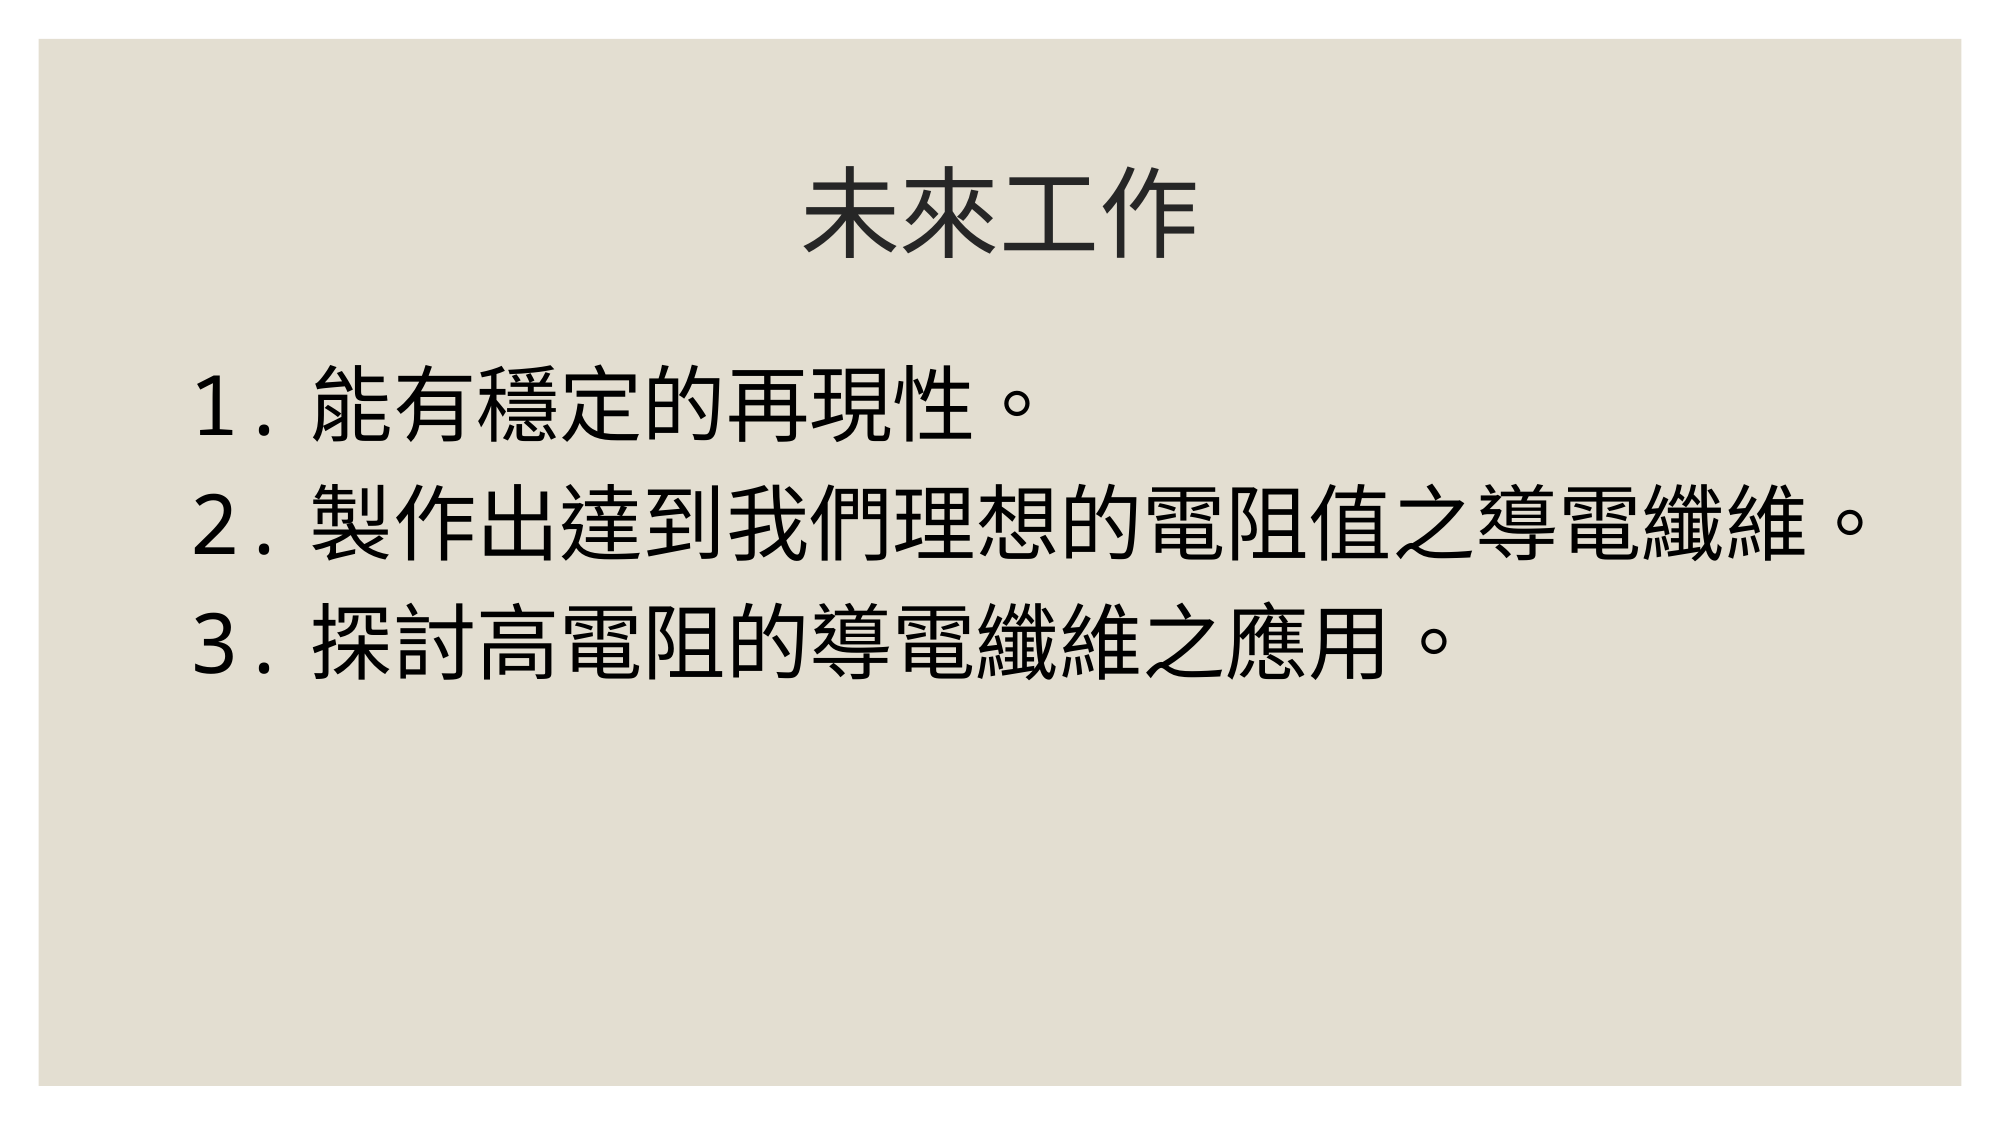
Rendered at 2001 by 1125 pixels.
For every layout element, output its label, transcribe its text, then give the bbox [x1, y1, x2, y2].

title 未來工作 [174, 105, 1825, 331]
list 1.能有穩定的再現性。 2.製作出達到我們理想的電阻值之導電纖維。 3.探討高電阻的導電纖維之應用。 [174, 345, 1825, 990]
